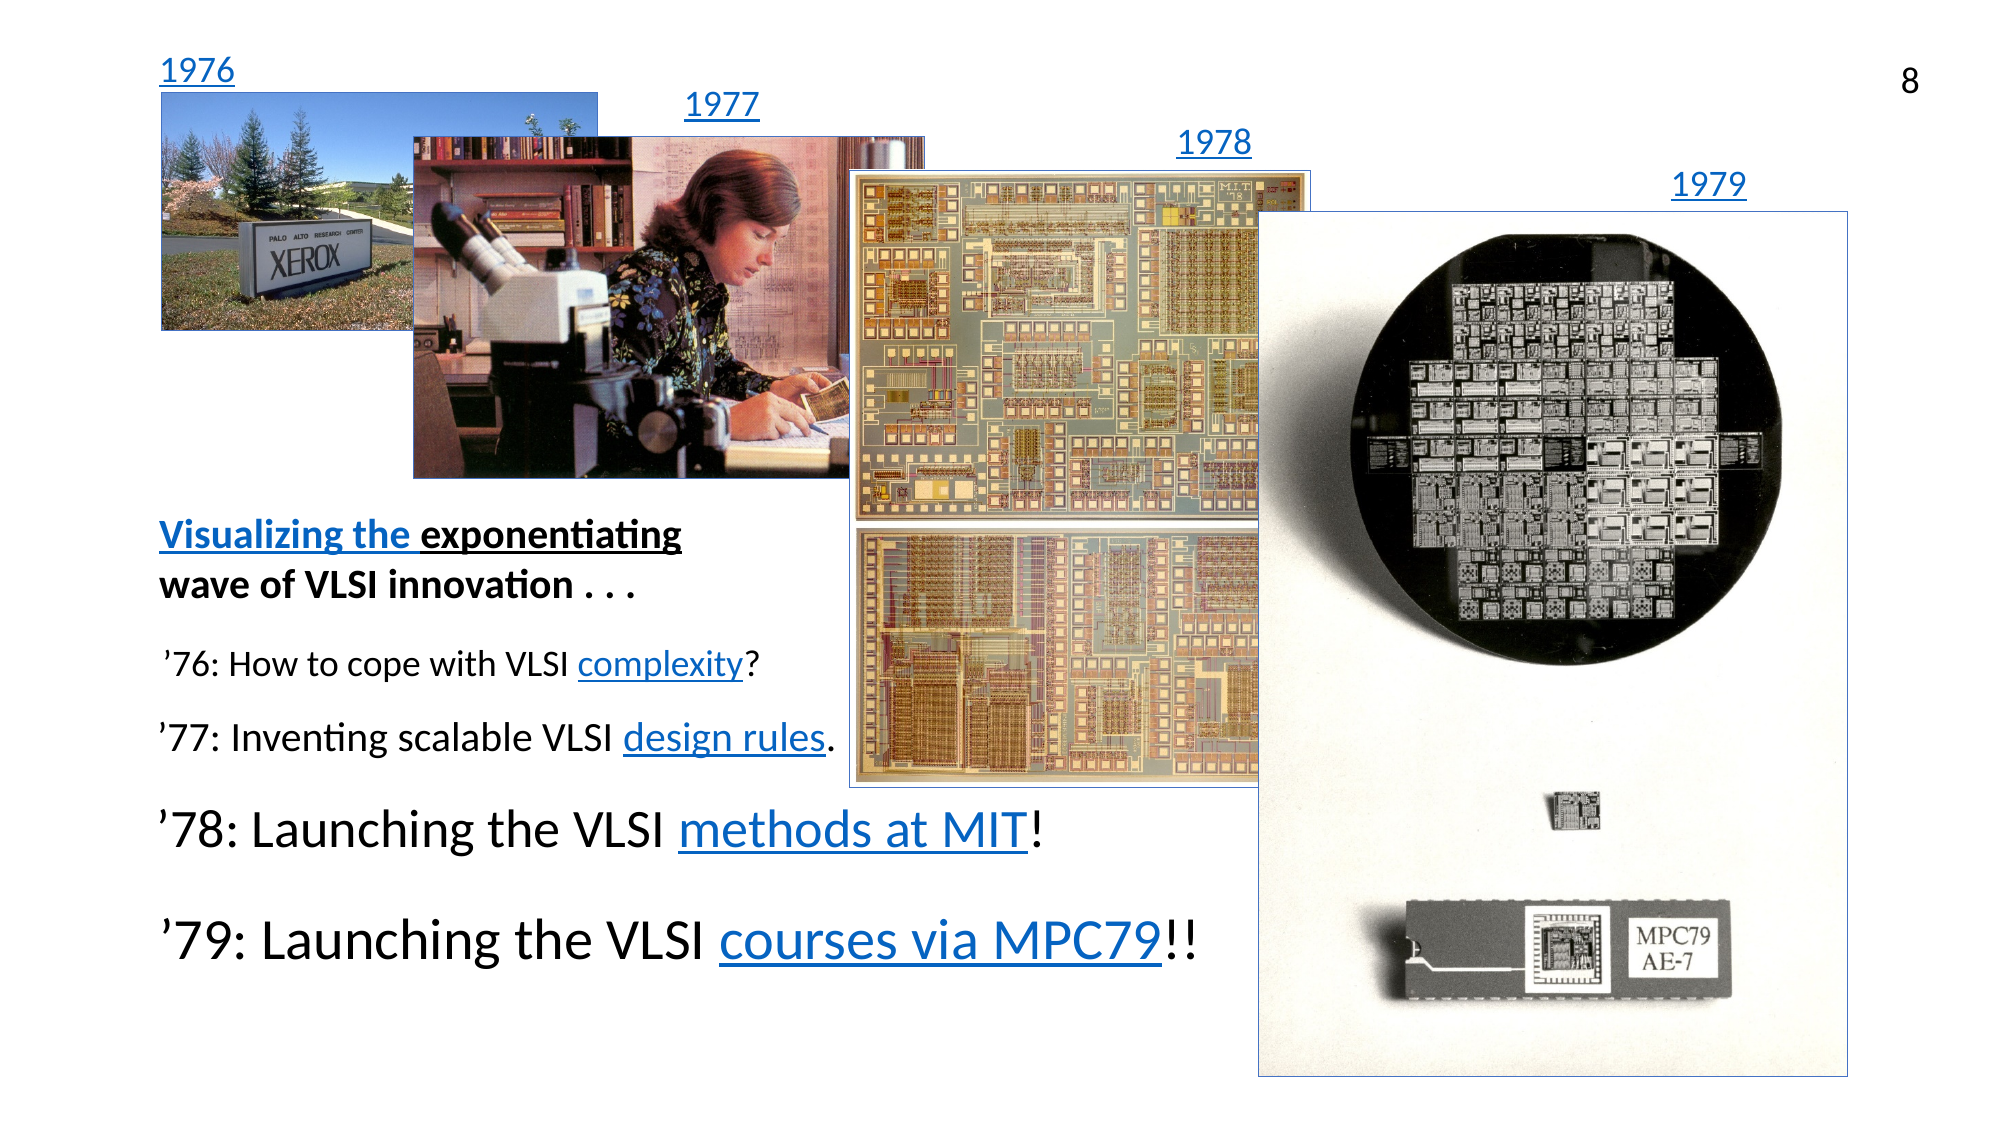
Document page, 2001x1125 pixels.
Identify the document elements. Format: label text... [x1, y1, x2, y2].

text_box 1979 [1655, 151, 1785, 211]
text_box 1977 [669, 71, 877, 132]
text_box ’79: Launching the VLSI courses via MPC79!! [144, 893, 1254, 979]
text_box Visualizing the exponentiating wave of VLSI innovation . . . [144, 499, 849, 615]
text_box ’76: How to cope with VLSI complexity? [147, 632, 776, 692]
text_box ’78: Launching the VLSI methods at MIT! [141, 785, 1062, 866]
text_box 1976 [144, 37, 276, 98]
text_box ’77: Inventing scalable VLSI design rules. [142, 702, 849, 768]
text_box 8 [1886, 48, 1933, 109]
text_box 1978 [1161, 109, 1369, 170]
picture [161, 92, 1848, 1077]
